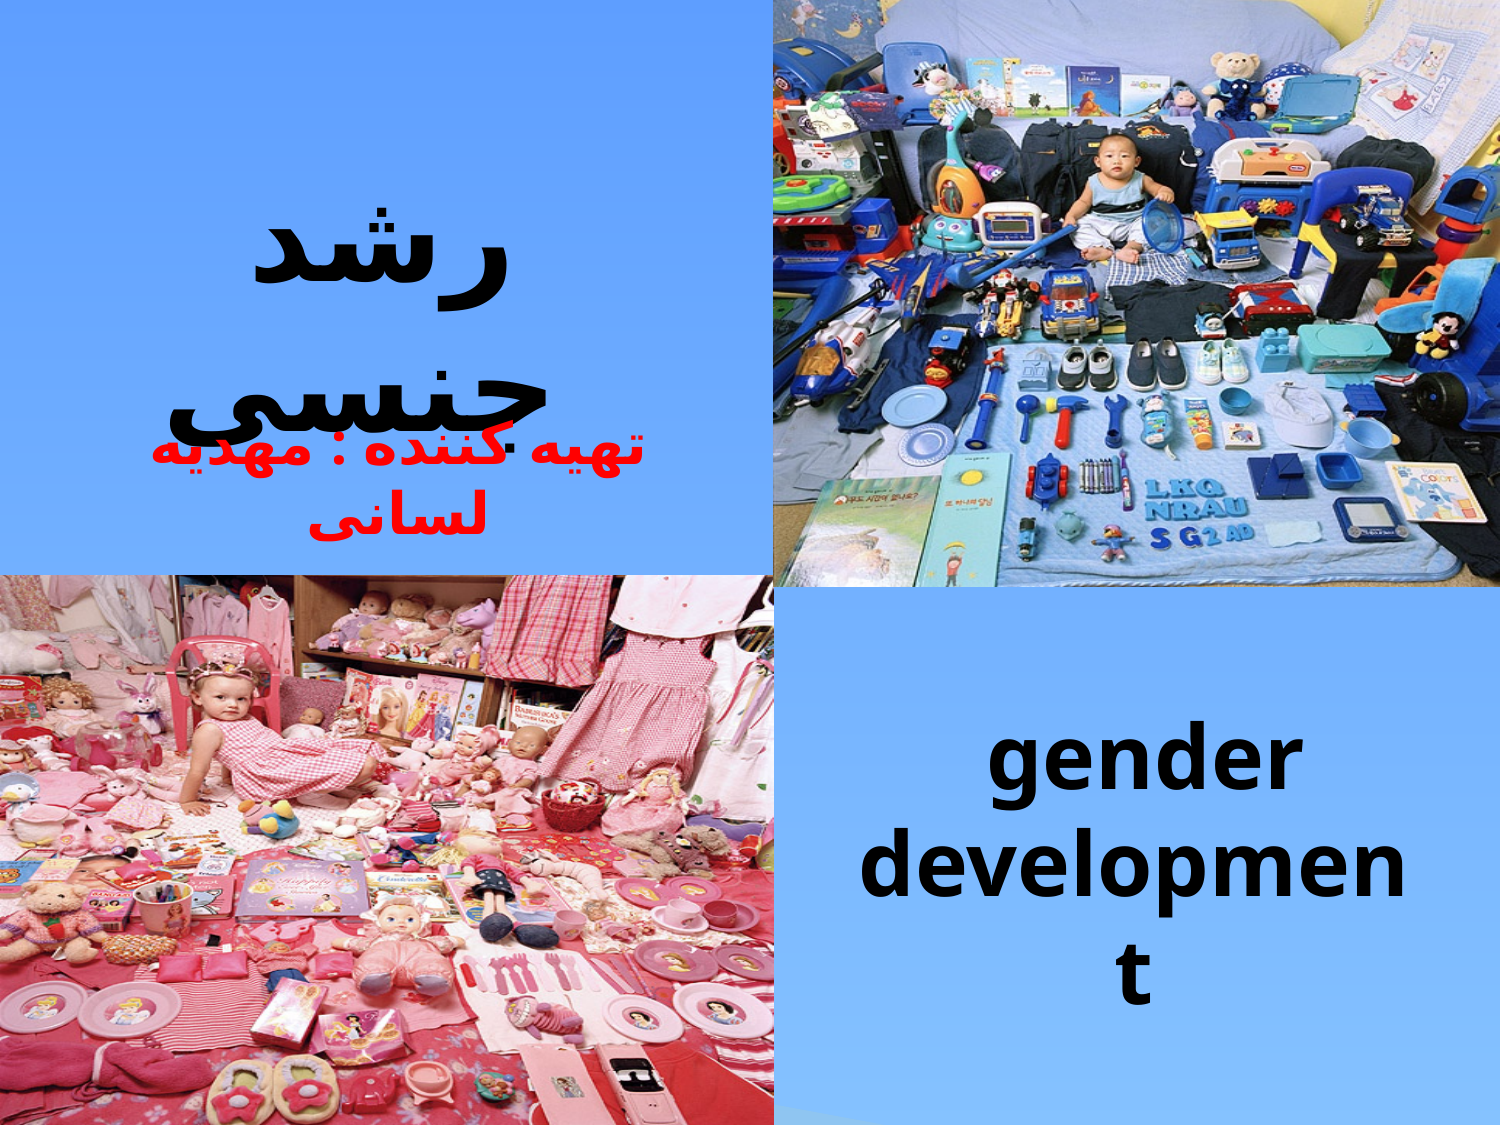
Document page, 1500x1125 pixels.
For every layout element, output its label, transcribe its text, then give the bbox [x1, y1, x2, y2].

text_box gender development [832, 692, 1436, 1030]
text_box تهیه کننده : مهدیه لسانی [105, 398, 692, 554]
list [0, 575, 774, 1125]
picture [773, 0, 1500, 587]
text_box رشد جنسی [64, 148, 656, 464]
